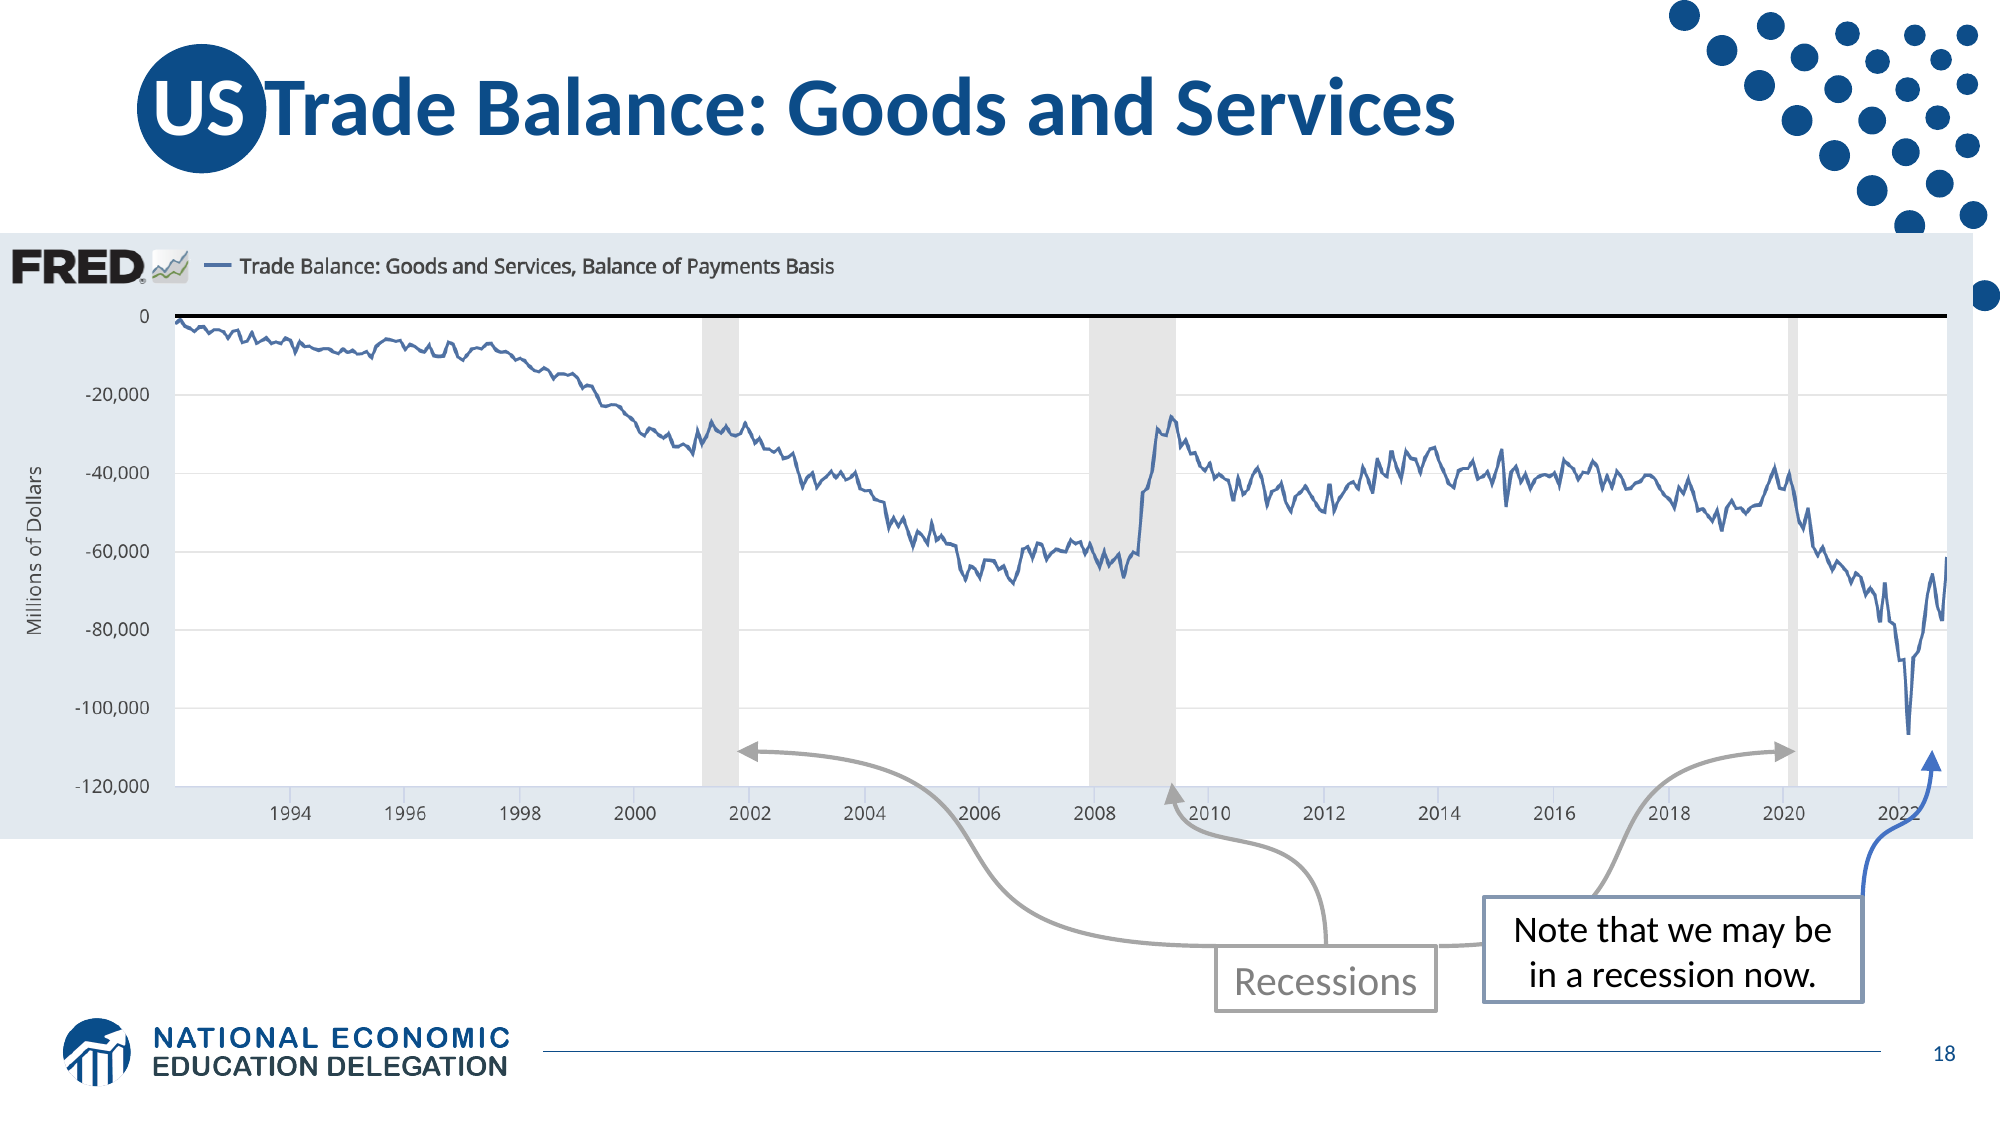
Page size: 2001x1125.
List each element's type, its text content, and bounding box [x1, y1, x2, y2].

picture [55, 1013, 520, 1091]
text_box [736, 751, 1796, 1012]
title US Trade Balance: Goods and Services [137, 0, 1863, 218]
text_box Note that we may be in a recession now. [1796, 897, 1863, 1002]
slide_number 18 [1521, 1022, 1972, 1082]
picture [0, 233, 1973, 839]
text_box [1818, 793, 1977, 864]
